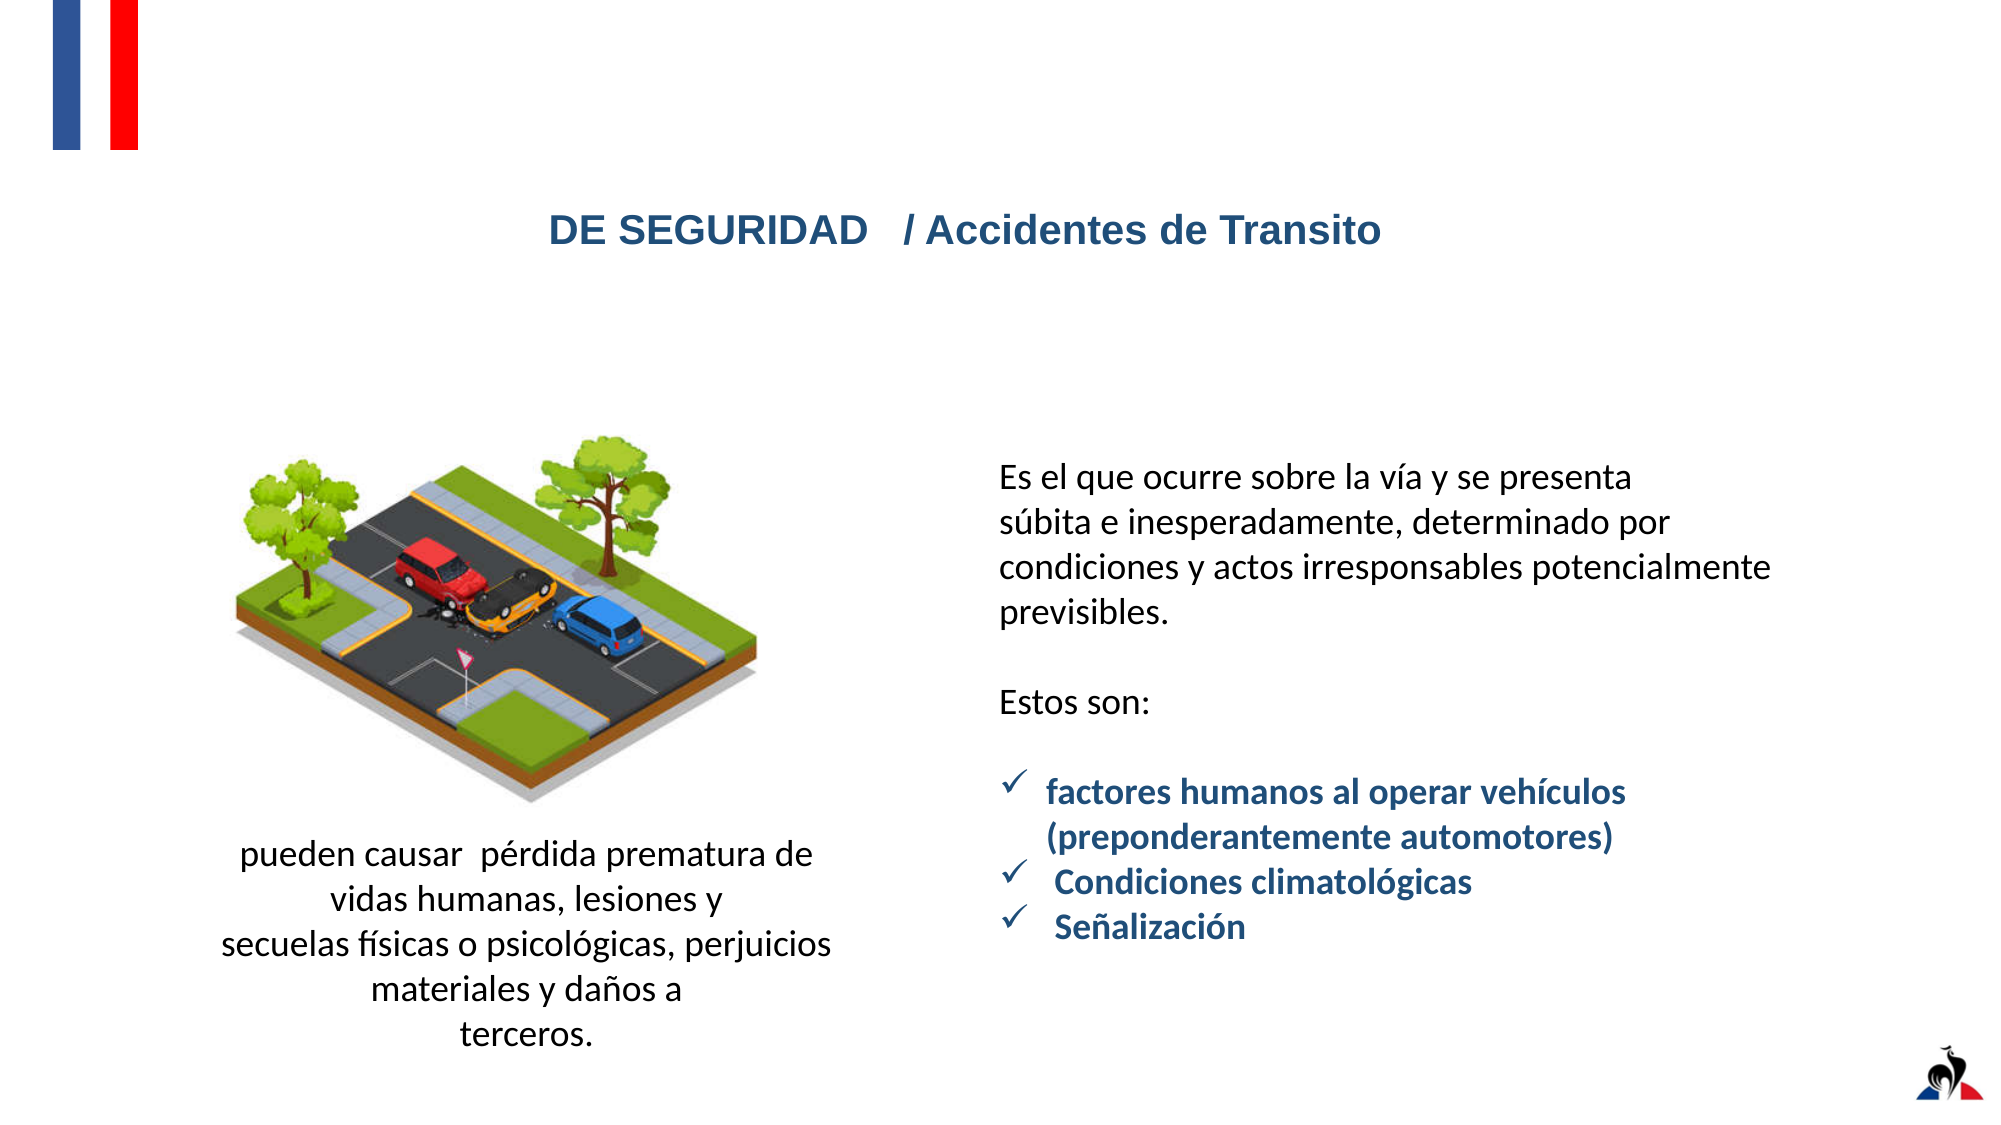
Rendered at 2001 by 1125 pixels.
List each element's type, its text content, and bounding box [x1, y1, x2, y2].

title DE SEGURIDAD / Accidentes de Transito [419, 165, 1524, 262]
text_box Es el que ocurre sobre la vía y se presenta súbita e inesperadamente, determinado por condiciones y actos irresponsables potencialmente previsibles. Estos son: factores humanos al operar vehículos (preponderantemente automotores) Condiciones climatológicas Señalización [984, 444, 1807, 955]
picture [1898, 1032, 1999, 1125]
text_box [120, 338, 944, 919]
text_box pueden causar pérdida prematura de vidas humanas, lesiones y secuelas físicas o psicológicas, perjuicios materiales y daños a terceros. [191, 821, 863, 1061]
picture [220, 415, 770, 822]
